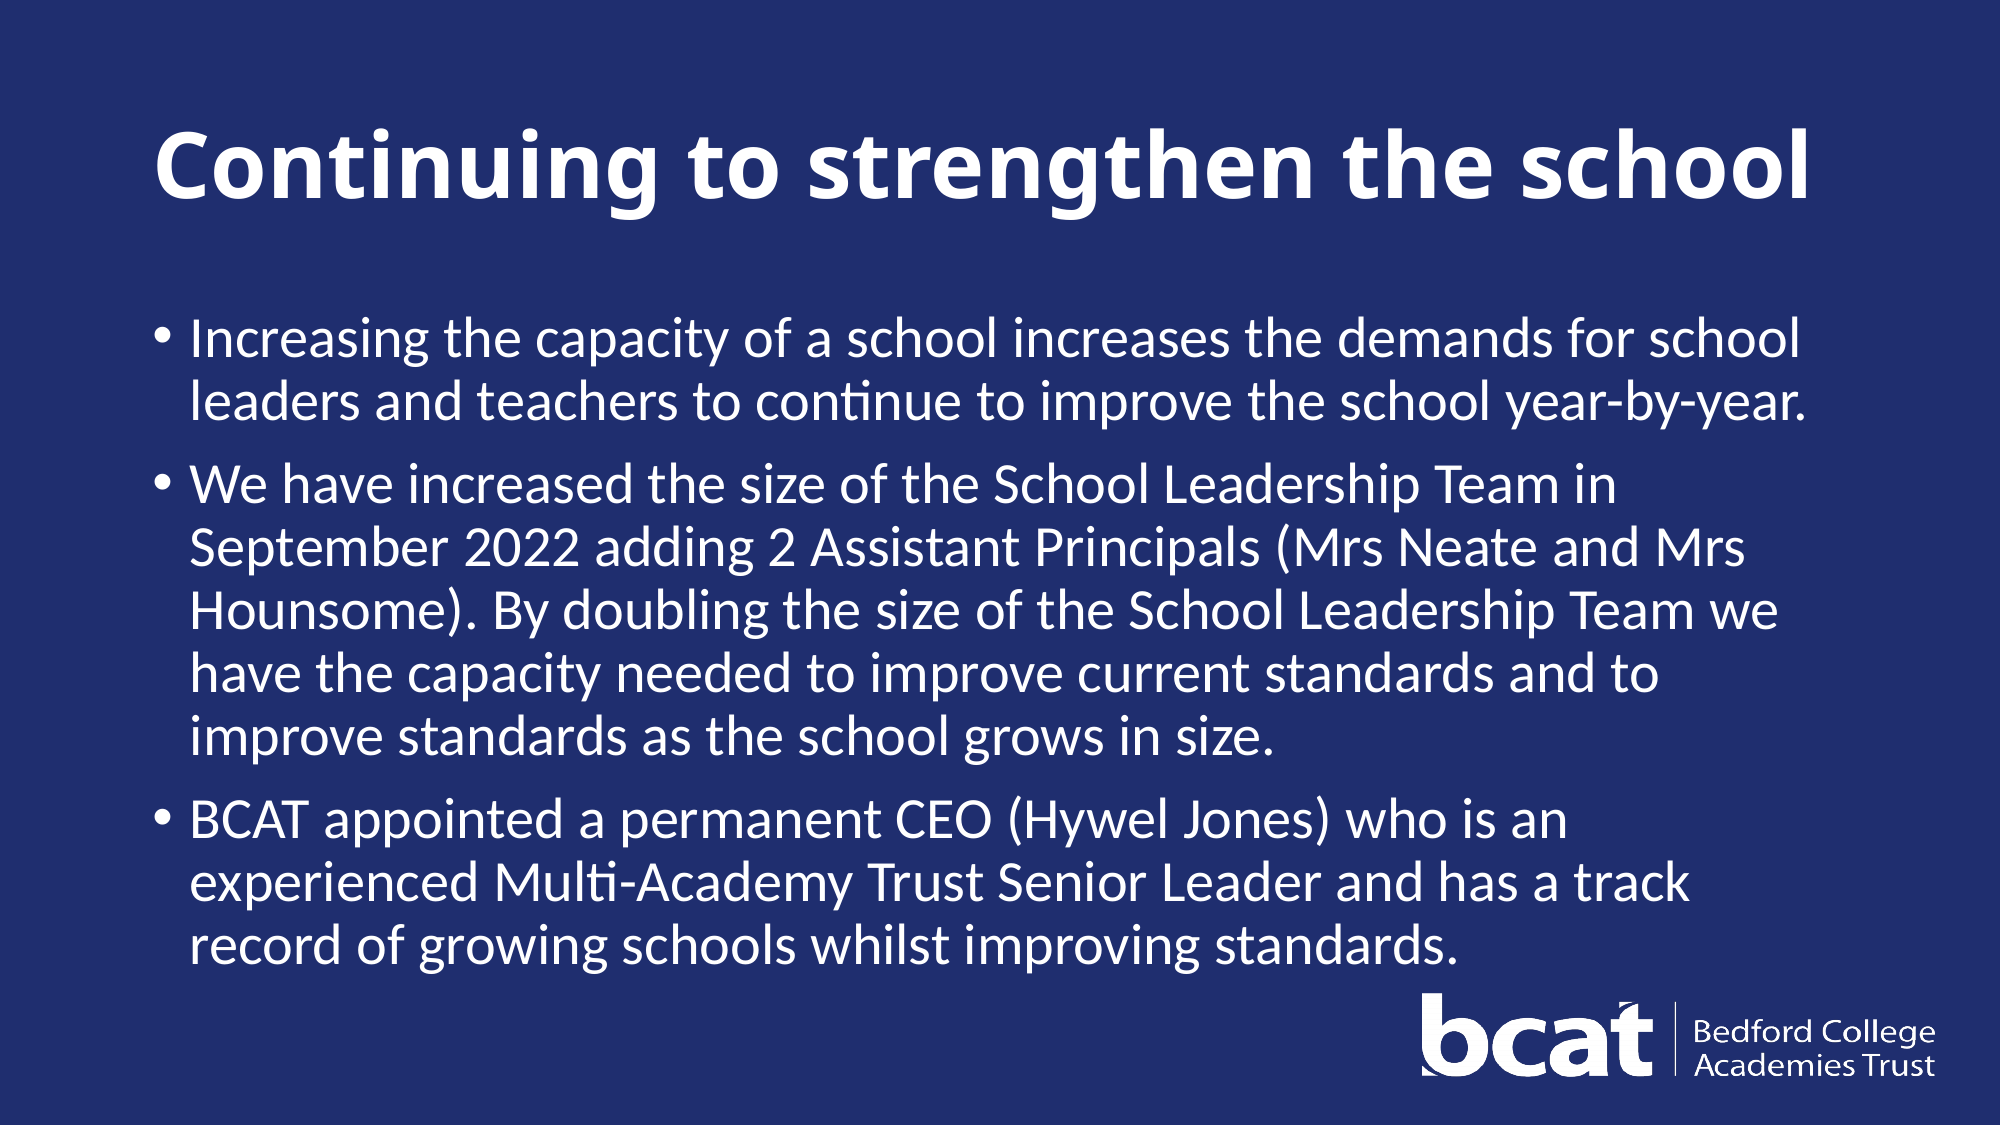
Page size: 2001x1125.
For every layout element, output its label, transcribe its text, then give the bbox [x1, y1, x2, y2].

picture [1422, 993, 1935, 1078]
title Continuing to strengthen the school [137, 59, 1863, 278]
list Increasing the capacity of a school increases the demands for school leaders and teachers to continue to improve the school year-by-year. We have increased the size of the School Leadership Team in September 2022 adding 2 Assistant Principals (Mrs Neate and Mrs Hounsome). By doubling the size of the School Leadership Team we have the capacity needed to improve current standards and to improve standards as the school grows in size. BCAT appointed a permanent CEO (Hywel Jones) who is an experienced Multi-Academy Trust Senior Leader and has a track record of growing schools whilst improving standards. [137, 299, 1863, 1014]
